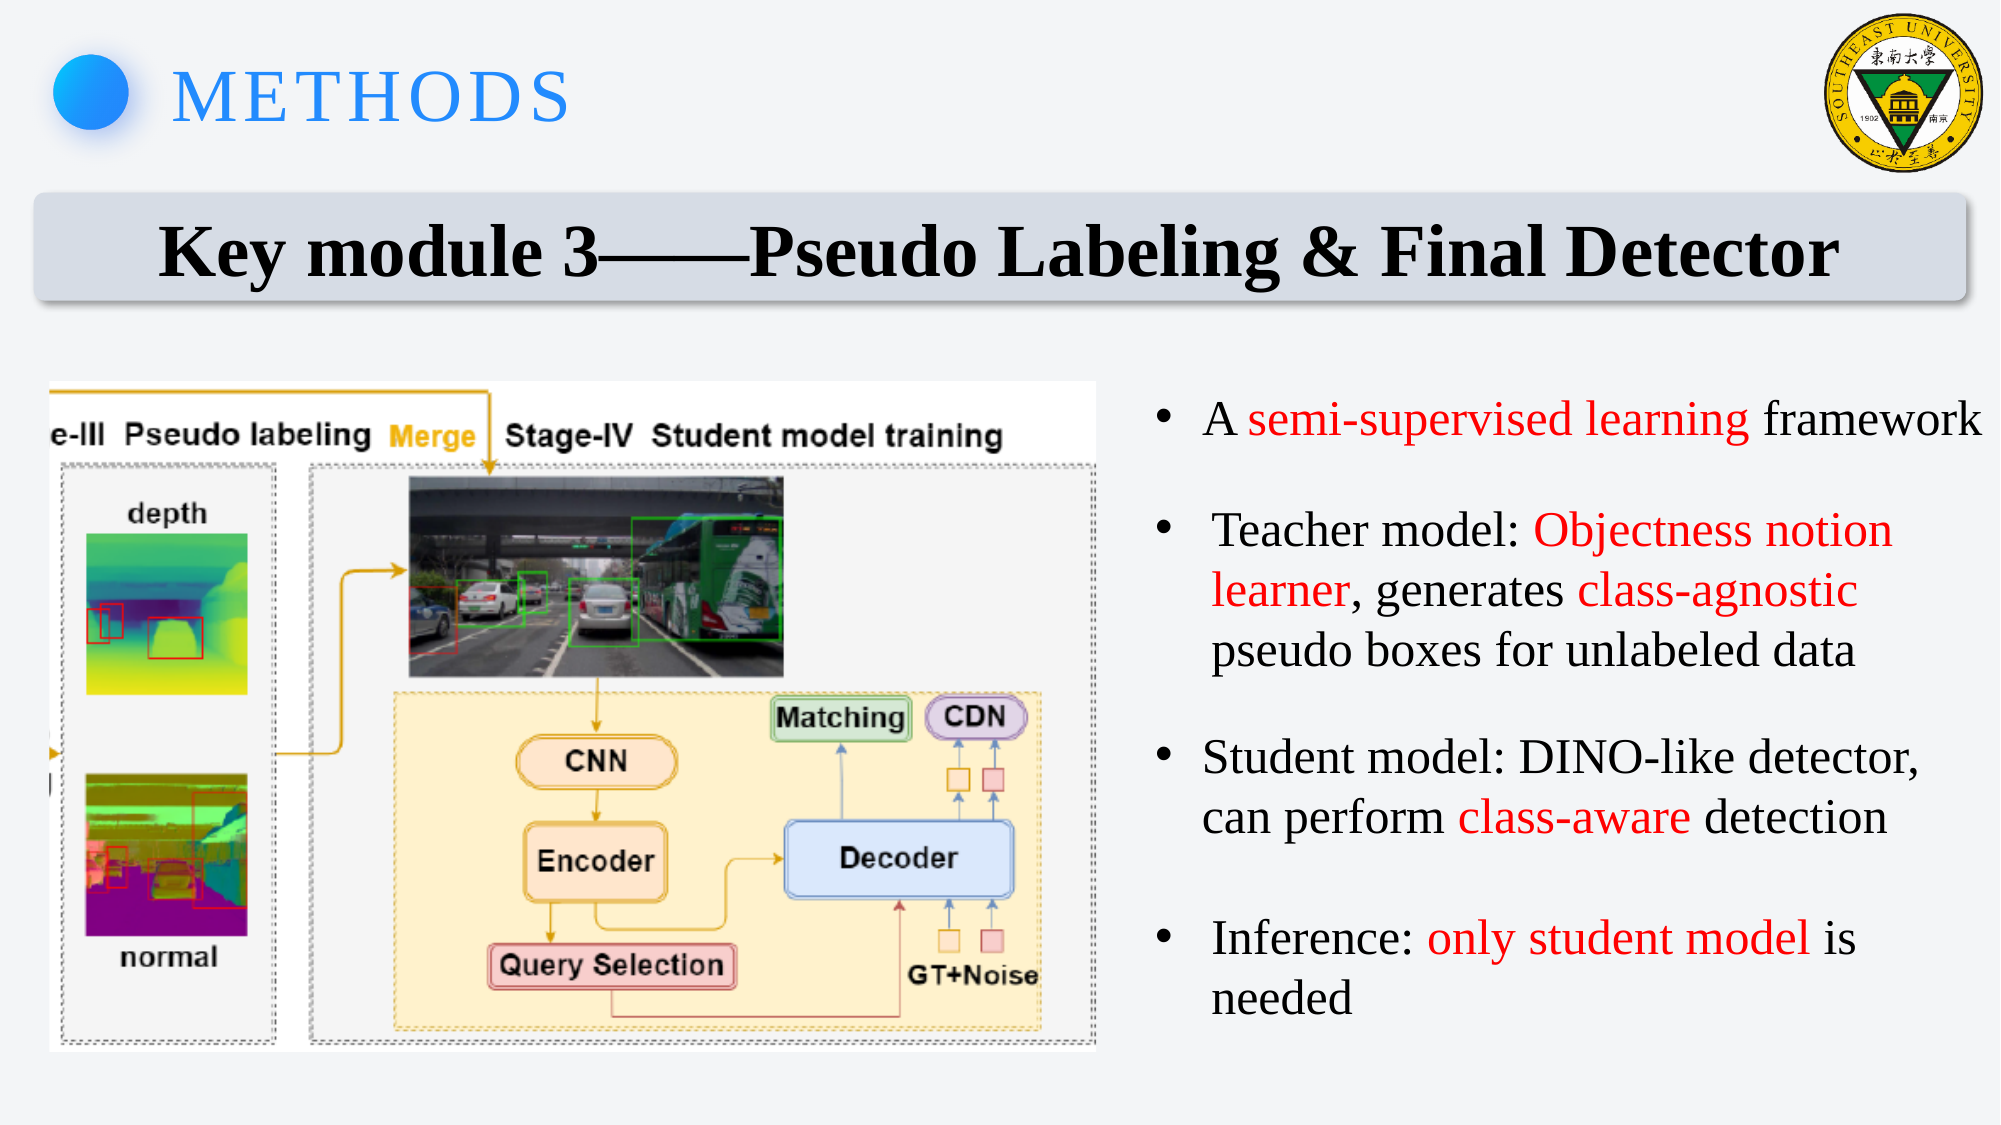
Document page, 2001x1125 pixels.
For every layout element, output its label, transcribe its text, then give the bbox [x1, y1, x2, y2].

picture [1822, 12, 1985, 173]
text_box A semi-supervised learning framework [1140, 377, 2000, 453]
text_box Key module 3——Pseudo Labeling & Final Detector [33, 192, 1967, 301]
text_box Inference: only student model is needed [1140, 897, 1967, 1033]
text_box Student model: DINO-like detector, can perform class-aware detection [1140, 716, 1985, 851]
picture [18, 18, 179, 179]
text_box METHODS [179, 39, 1615, 145]
picture [49, 381, 1097, 1052]
text_box Teacher model: Objectness notion learner, generates class-agnostic pseudo boxes for unlabeled data [1140, 488, 1985, 684]
